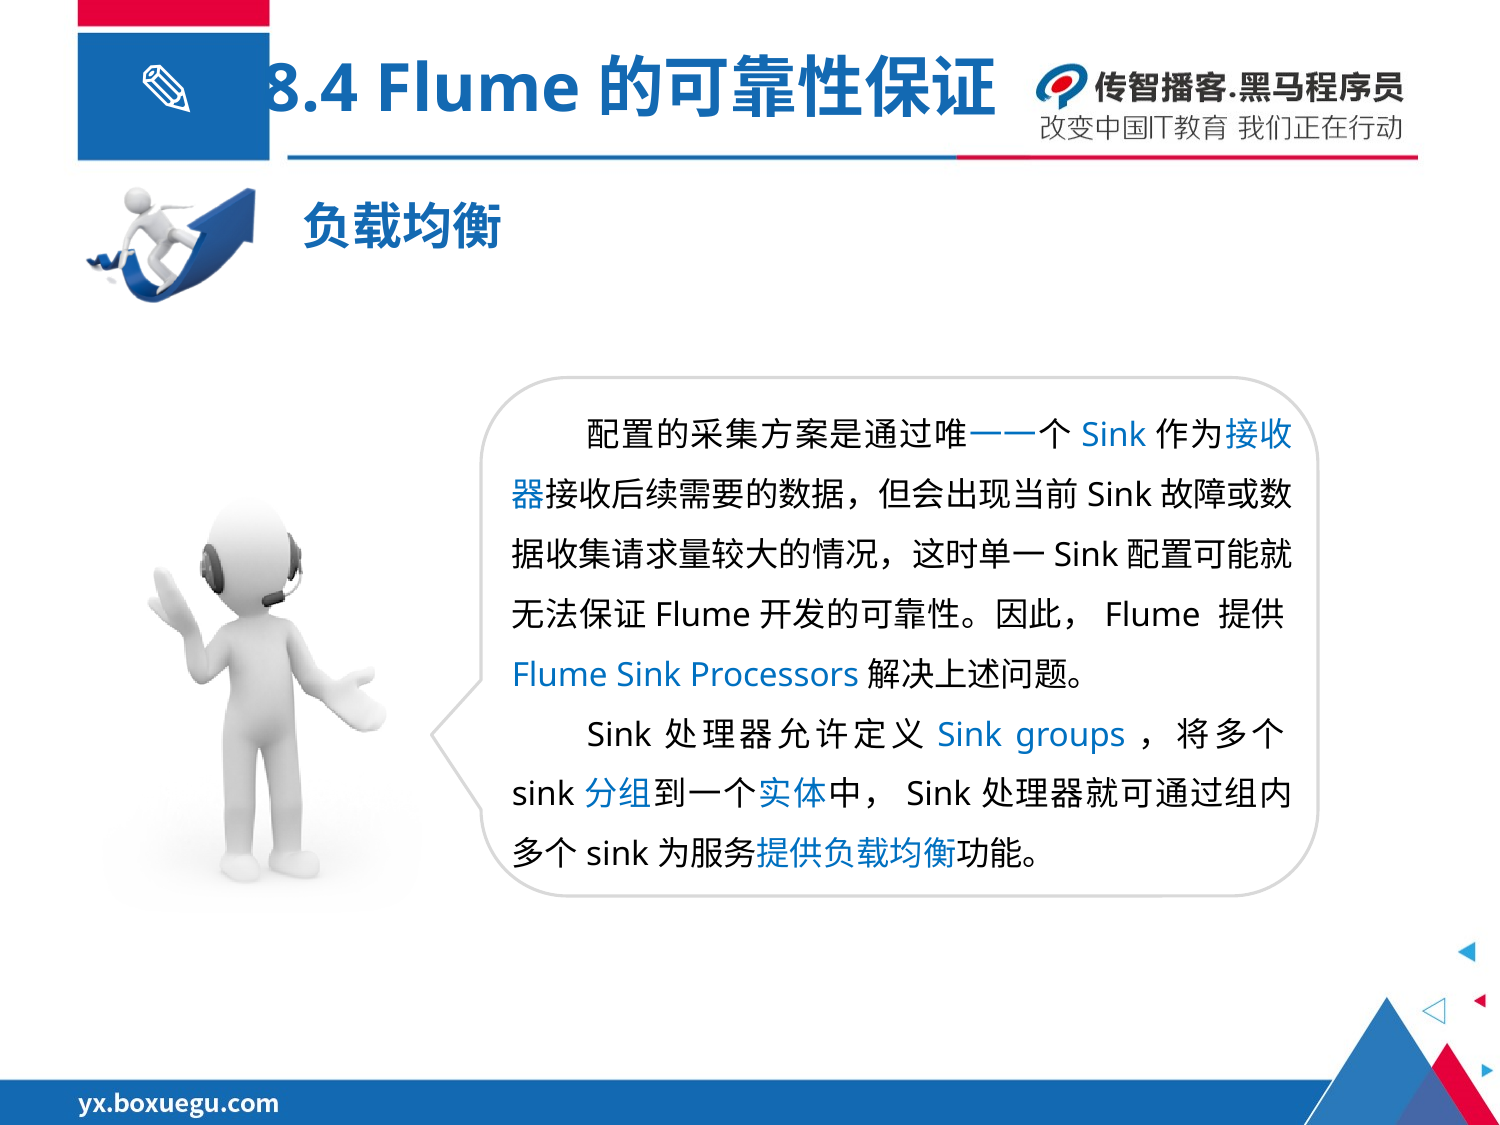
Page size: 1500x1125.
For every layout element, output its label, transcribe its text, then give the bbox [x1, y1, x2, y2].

picture [0, 0, 1500, 158]
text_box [480, 377, 1318, 896]
picture [0, 159, 1500, 1125]
text_box 负载均衡 [288, 187, 518, 263]
text_box [0, 158, 1500, 289]
text_box 8.4 Flume的可靠性保证 [41, 22, 1155, 148]
